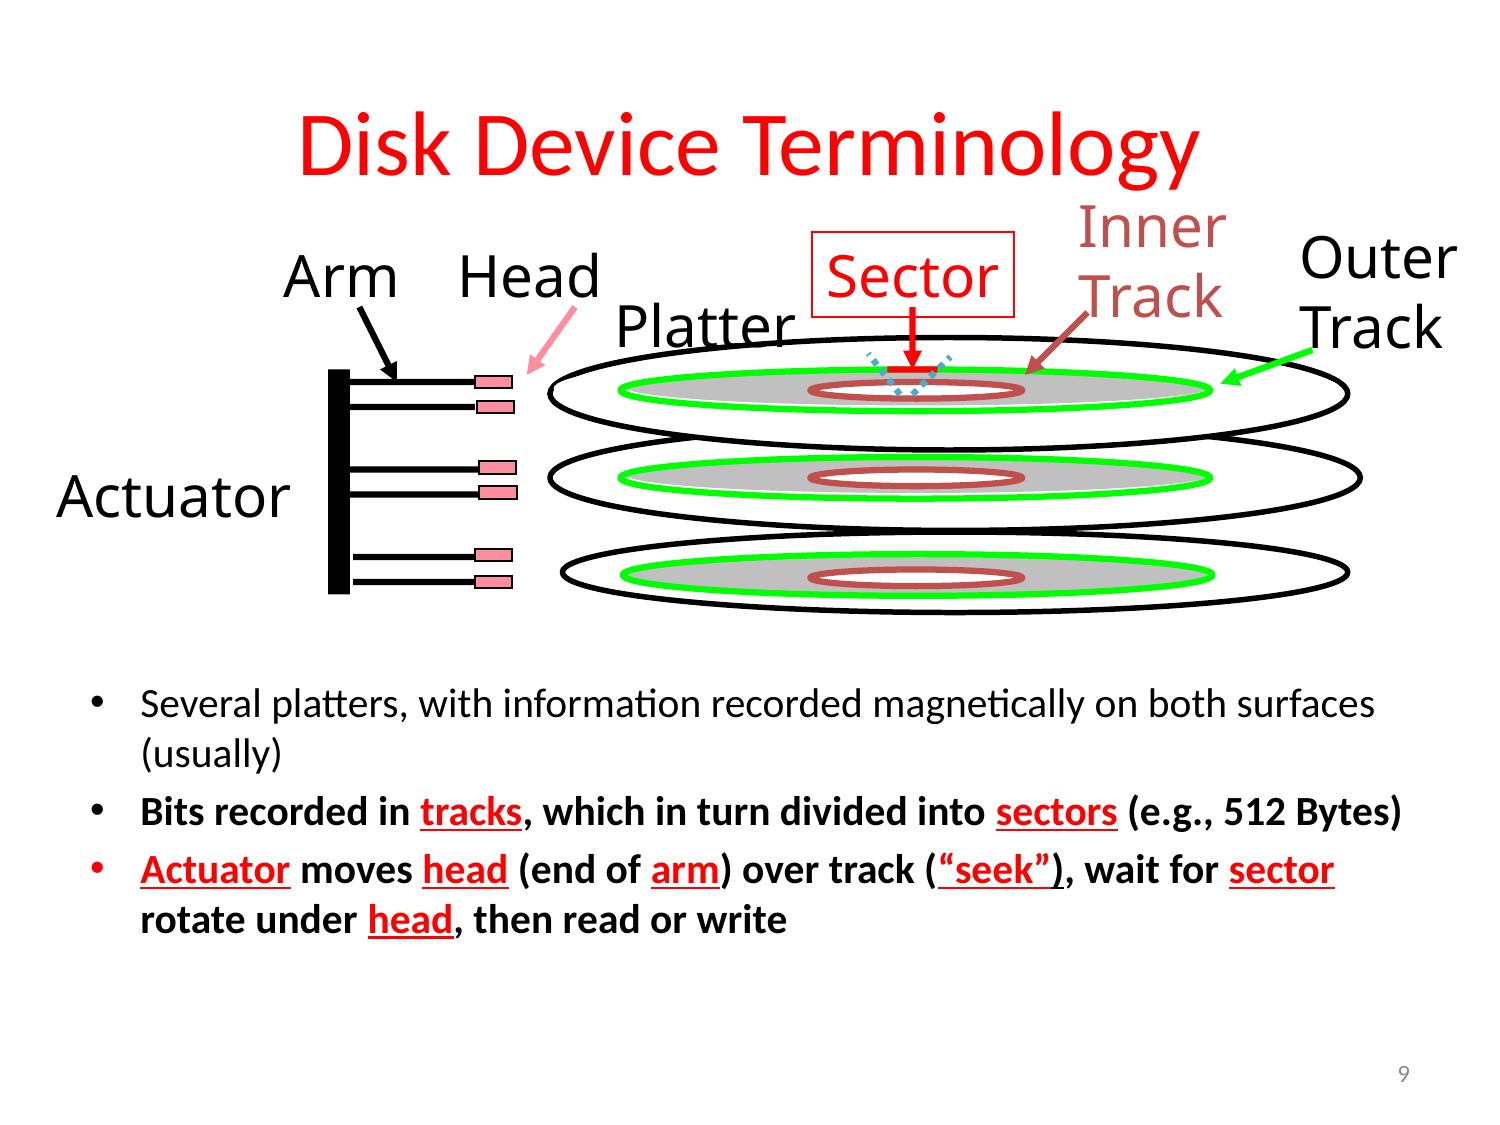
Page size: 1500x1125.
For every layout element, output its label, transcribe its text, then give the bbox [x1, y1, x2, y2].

text_box [479, 486, 517, 499]
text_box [812, 231, 1014, 395]
list Several platters, with information recorded magnetically on both surfaces (usually) Bits recorded in tracks, which in turn divided into sectors (e.g., 512 Bytes) Actuator moves head (end of arm) over track (“seek”), wait for sector rotate under head, then read or write [75, 262, 1425, 1005]
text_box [620, 456, 1211, 499]
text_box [549, 424, 1361, 531]
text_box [620, 369, 1211, 412]
text_box Inner Track [1064, 181, 1243, 335]
text_box [478, 461, 517, 474]
text_box [474, 548, 513, 562]
text_box [474, 375, 513, 389]
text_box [562, 539, 1349, 613]
text_box [328, 474, 350, 595]
title Disk Device Terminology [75, 45, 1425, 233]
text_box Platter [599, 282, 807, 335]
text_box [526, 350, 544, 376]
text_box Arm [269, 232, 415, 317]
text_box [622, 553, 1213, 597]
slide_number 9 [1074, 1042, 1425, 1103]
text_box [328, 369, 350, 474]
text_box [359, 306, 397, 382]
text_box Head [442, 232, 617, 317]
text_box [549, 337, 1349, 451]
text_box [474, 575, 513, 589]
text_box Actuator [41, 451, 307, 537]
text_box [476, 400, 515, 414]
text_box Outer Track [1284, 212, 1474, 368]
